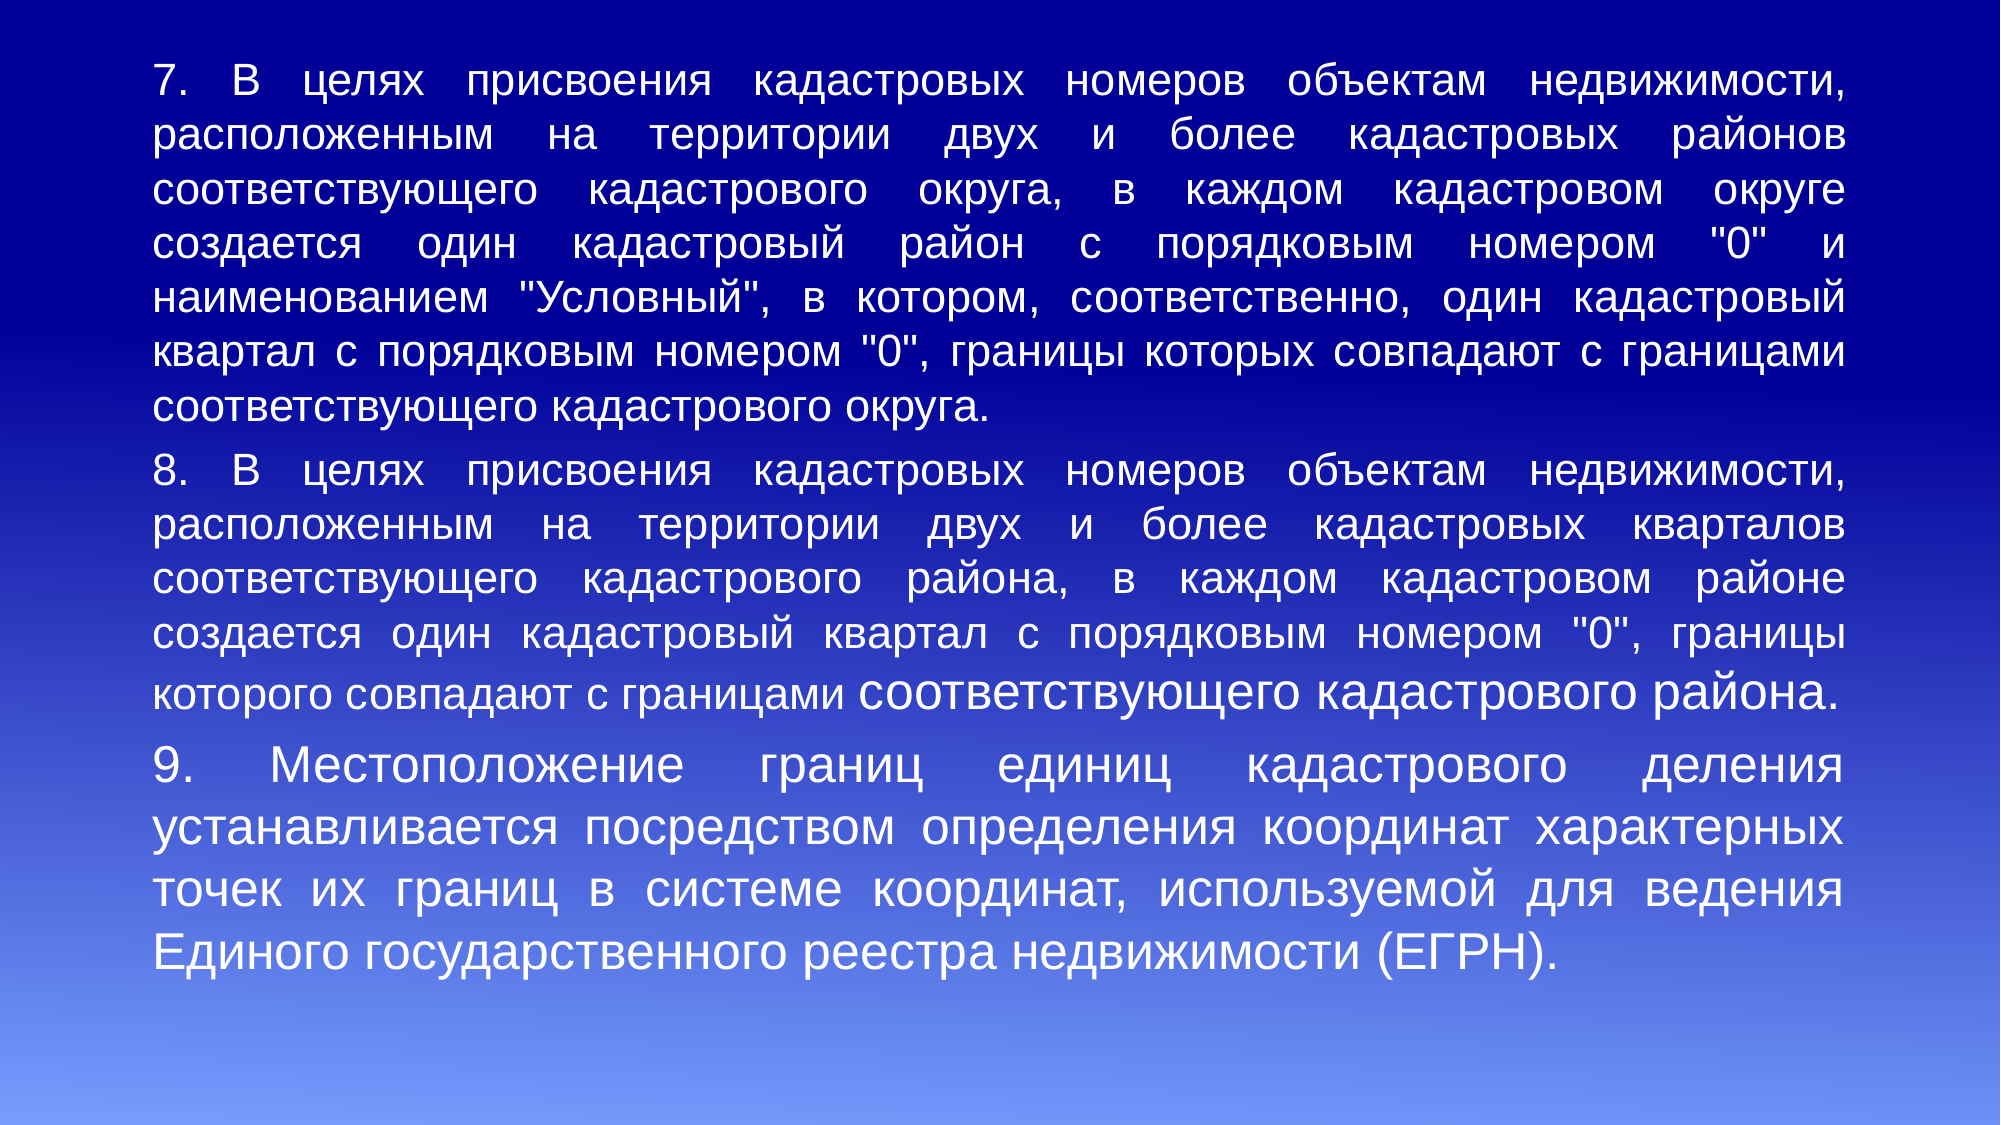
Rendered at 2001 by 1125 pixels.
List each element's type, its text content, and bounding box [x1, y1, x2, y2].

list 7. В целях присвоения кадастровых номеров объектам недвижимости, расположенным на территории двух и более кадастровых районов соответствующего кадастрового округа, в каждом кадастровом округе создается один кадастровый район с порядковым номером "0" и наименованием "Условный", в котором, соответственно, один кадастровый квартал с порядковым номером "0", границы которых совпадают с границами соответствующего кадастрового округа. 8. В целях присвоения кадастровых номеров объектам недвижимости, расположенным на территории двух и более кадастровых кварталов соответствующего кадастрового района, в каждом кадастровом районе создается один кадастровый квартал с порядковым номером "0", границы которого совпадают с границами соответствующего кадастрового района. 9. Местоположение границ единиц кадастрового деления устанавливается посредством определения координат характерных точек их границ в системе координат, используемой для ведения Единого государственного реестра недвижимости (ЕГРН). [137, 42, 1863, 1014]
